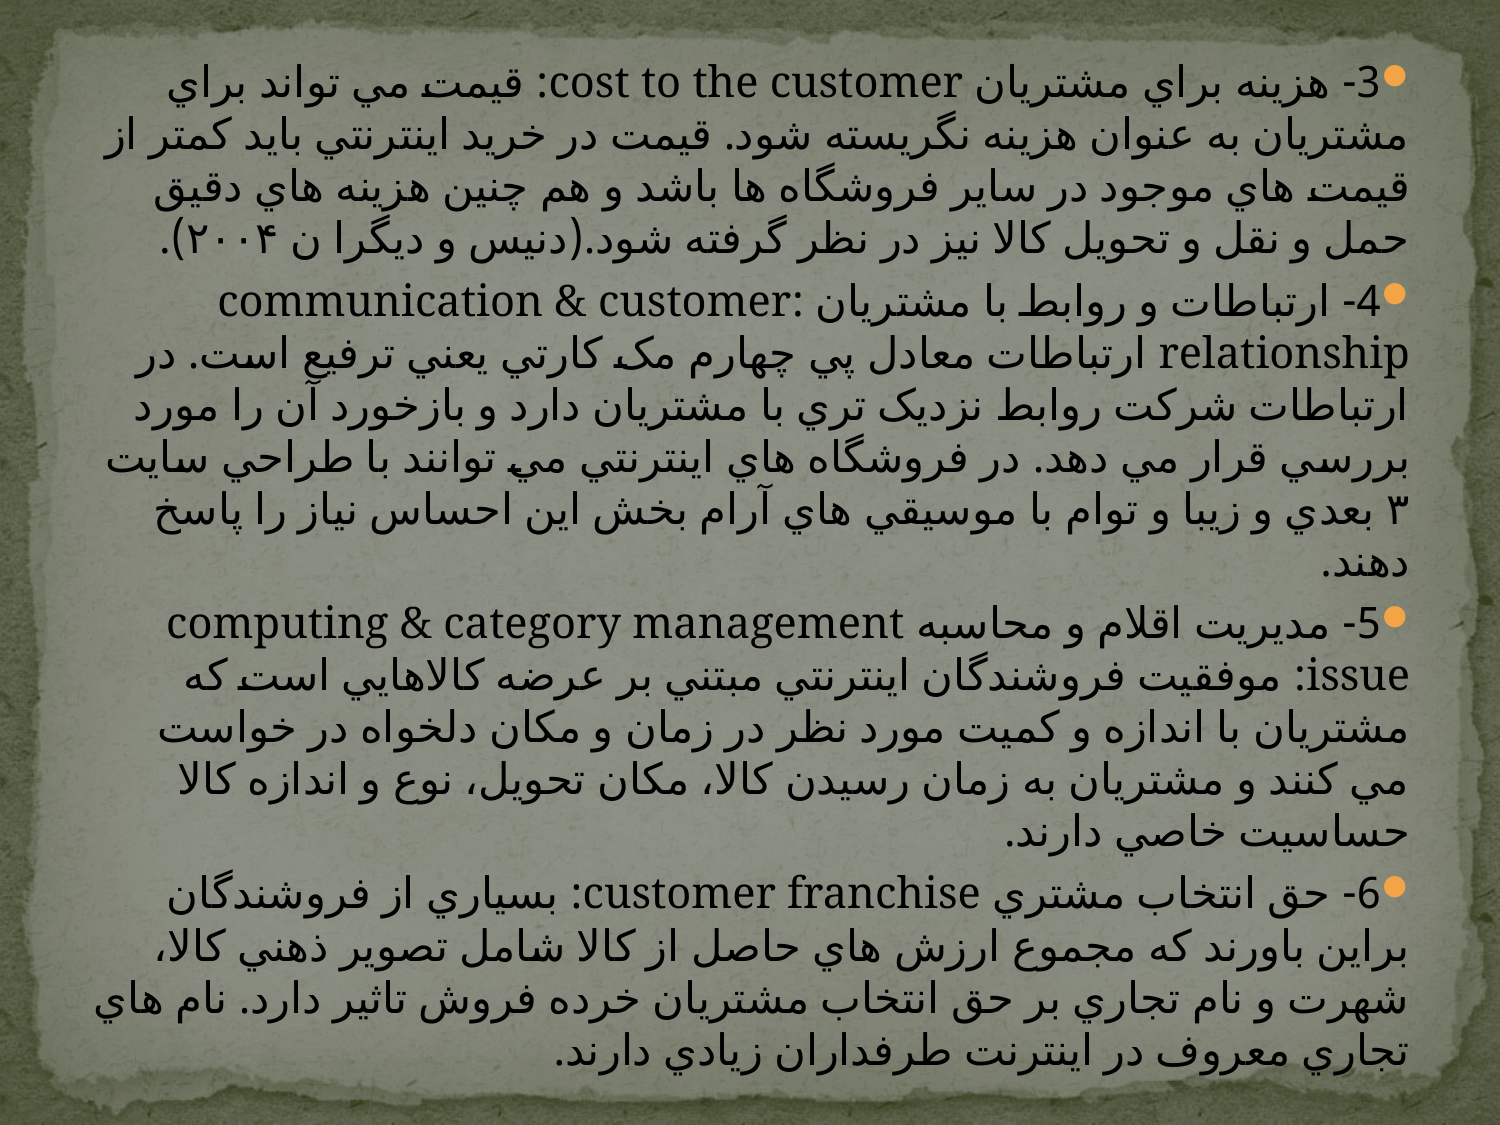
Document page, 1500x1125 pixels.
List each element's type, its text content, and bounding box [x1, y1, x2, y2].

list 3- هزينه براي مشتريان cost to the customer: قيمت مي تواند براي مشتريان به عنوان هزينه نگريسته شود. قيمت در خريد اينترنتي بايد کمتر از قيمت هاي موجود در ساير فروشگاه ها باشد و هم چنين هزينه هاي دقيق حمل و نقل و تحويل کالا نيز در نظر گرفته شود.(دنيس و ديگرا ن ۲۰۰۴). 4- ارتباطات و روابط با مشتريان :communication & customer relationship ارتباطات معادل پي چهارم مک کارتي يعني ترفيع است. در ارتباطات شرکت روابط نزديک تري با مشتريان دارد و بازخورد آن را مورد بررسي قرار مي دهد. در فروشگاه هاي اينترنتي مي توانند با طراحي سايت ۳ بعدي و زيبا و توام با موسيقي هاي آرام بخش اين احساس نياز را پاسخ دهند. 5- مديريت اقلام و محاسبه computing & category management issue: موفقيت فروشندگان اينترنتي مبتني بر عرضه کالاهايي است که مشتريان با اندازه و کميت مورد نظر در زمان و مکان دلخواه در خواست مي کنند و مشتريان به زمان رسيدن کالا، مکان تحويل، نوع و اندازه کالا حساسيت خاصي دارند. 6- حق انتخاب مشتري customer franchise: بسياري از فروشندگان براين باورند که مجموع ارزش هاي حاصل از کالا شامل تصوير ذهني کالا، شهرت و نام تجاري بر حق انتخاب مشتريان خرده فروش تاثير دارد. نام هاي تجاري معروف در اينترنت طرفداران زيادي دارند. [75, 46, 1425, 1090]
